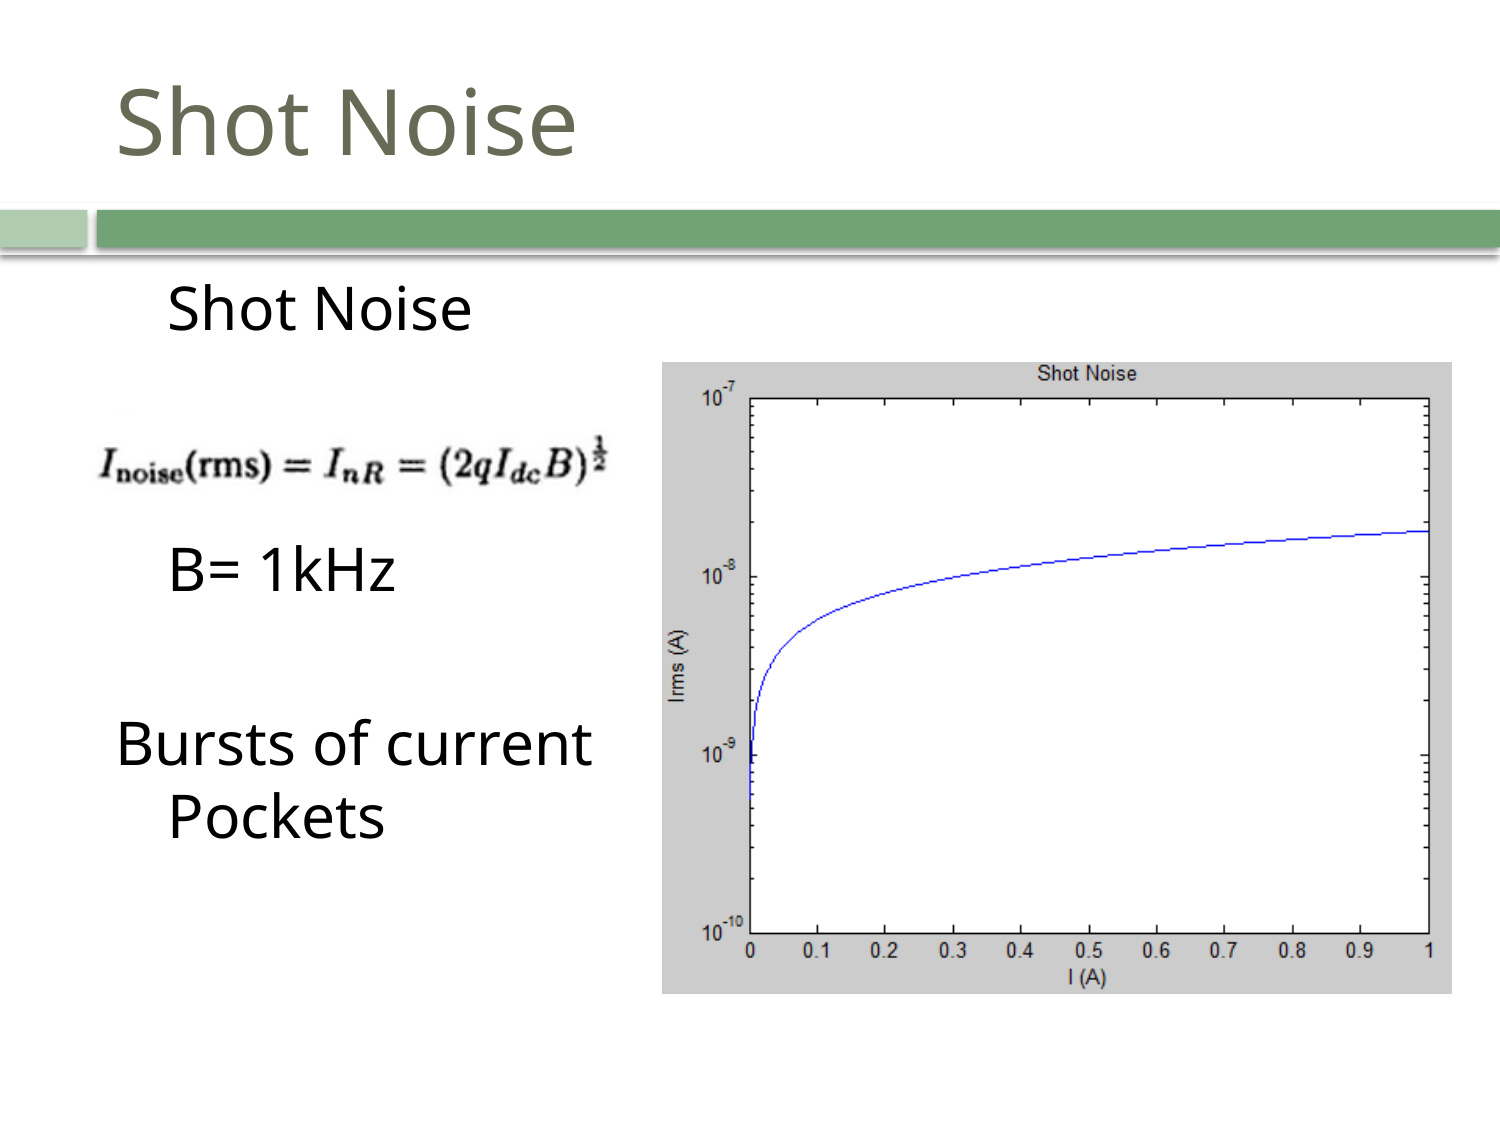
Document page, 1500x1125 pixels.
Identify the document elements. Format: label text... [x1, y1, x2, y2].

picture [662, 362, 1452, 994]
list Shot Noise B= 1kHz Bursts of current Pockets [100, 262, 1439, 1001]
title Shot Noise [100, 37, 1439, 201]
picture [49, 412, 613, 512]
